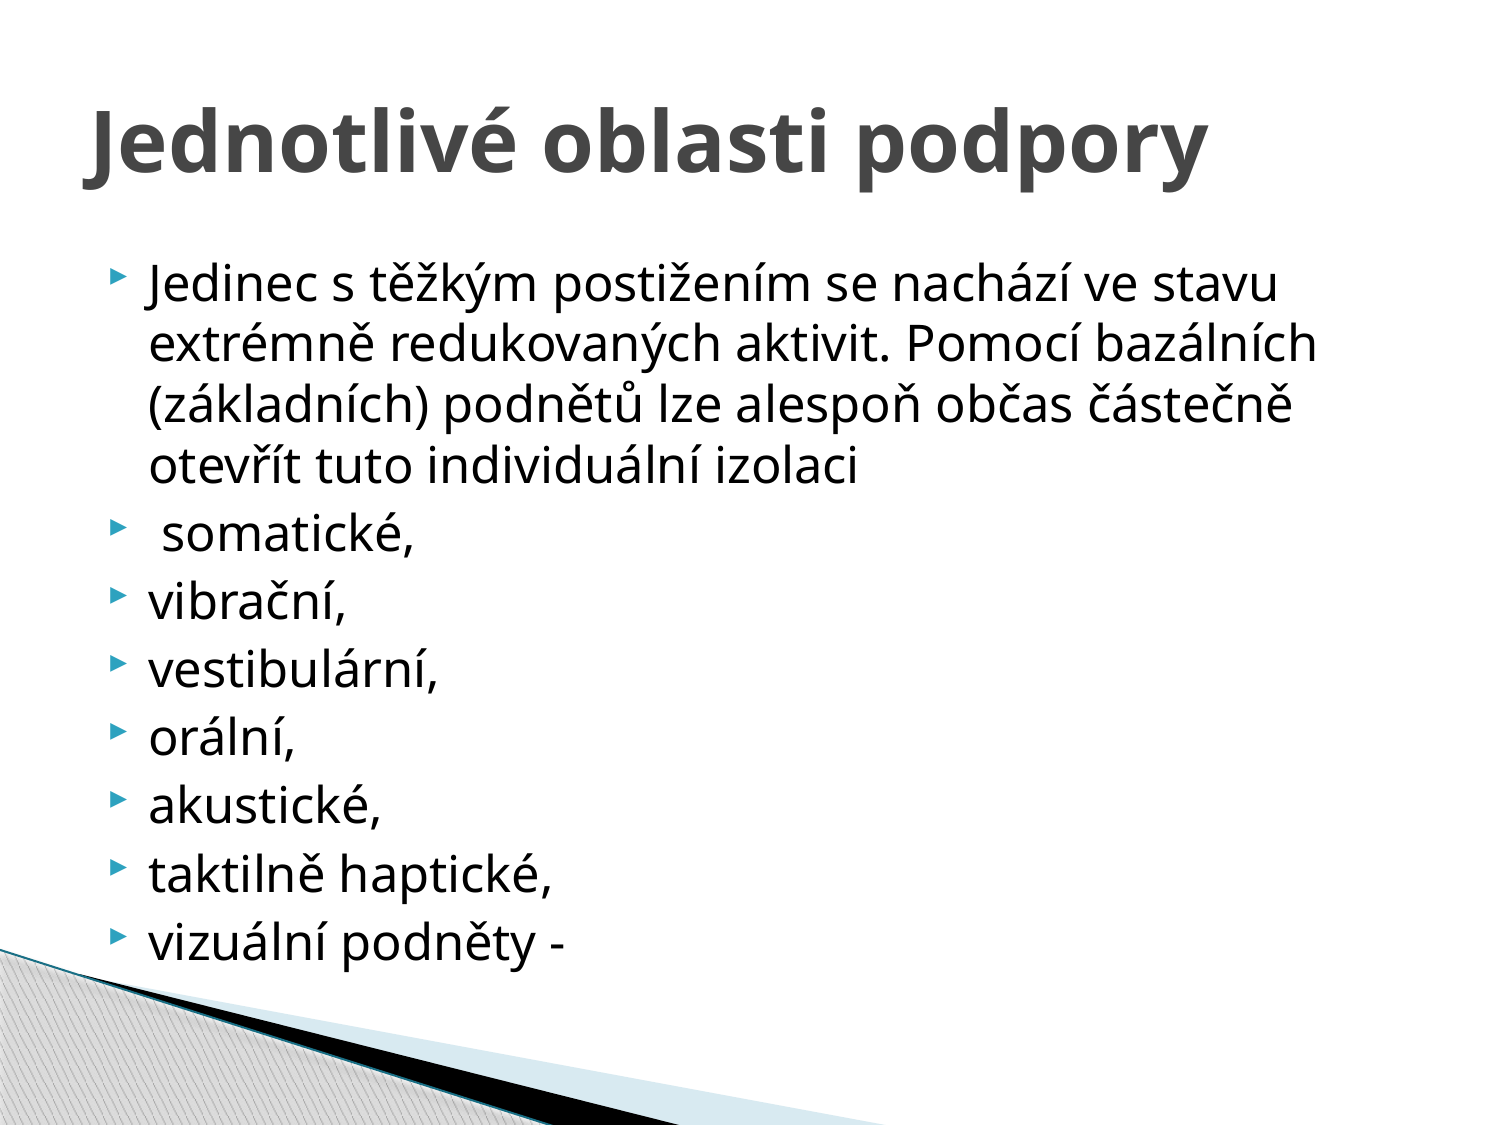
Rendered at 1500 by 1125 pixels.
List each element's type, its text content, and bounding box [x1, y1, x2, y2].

title Jednotlivé oblasti podpory [75, 45, 1425, 233]
list Jedinec s těžkým postižením se nachází ve stavu extrémně redukovaných aktivit. Pomocí bazálních (základních) podnětů lze alespoň občas částečně otevřít tuto individuální izolaci somatické, vibrační, vestibulární, orální, akustické, taktilně haptické, vizuální podněty - [74, 242, 1426, 986]
